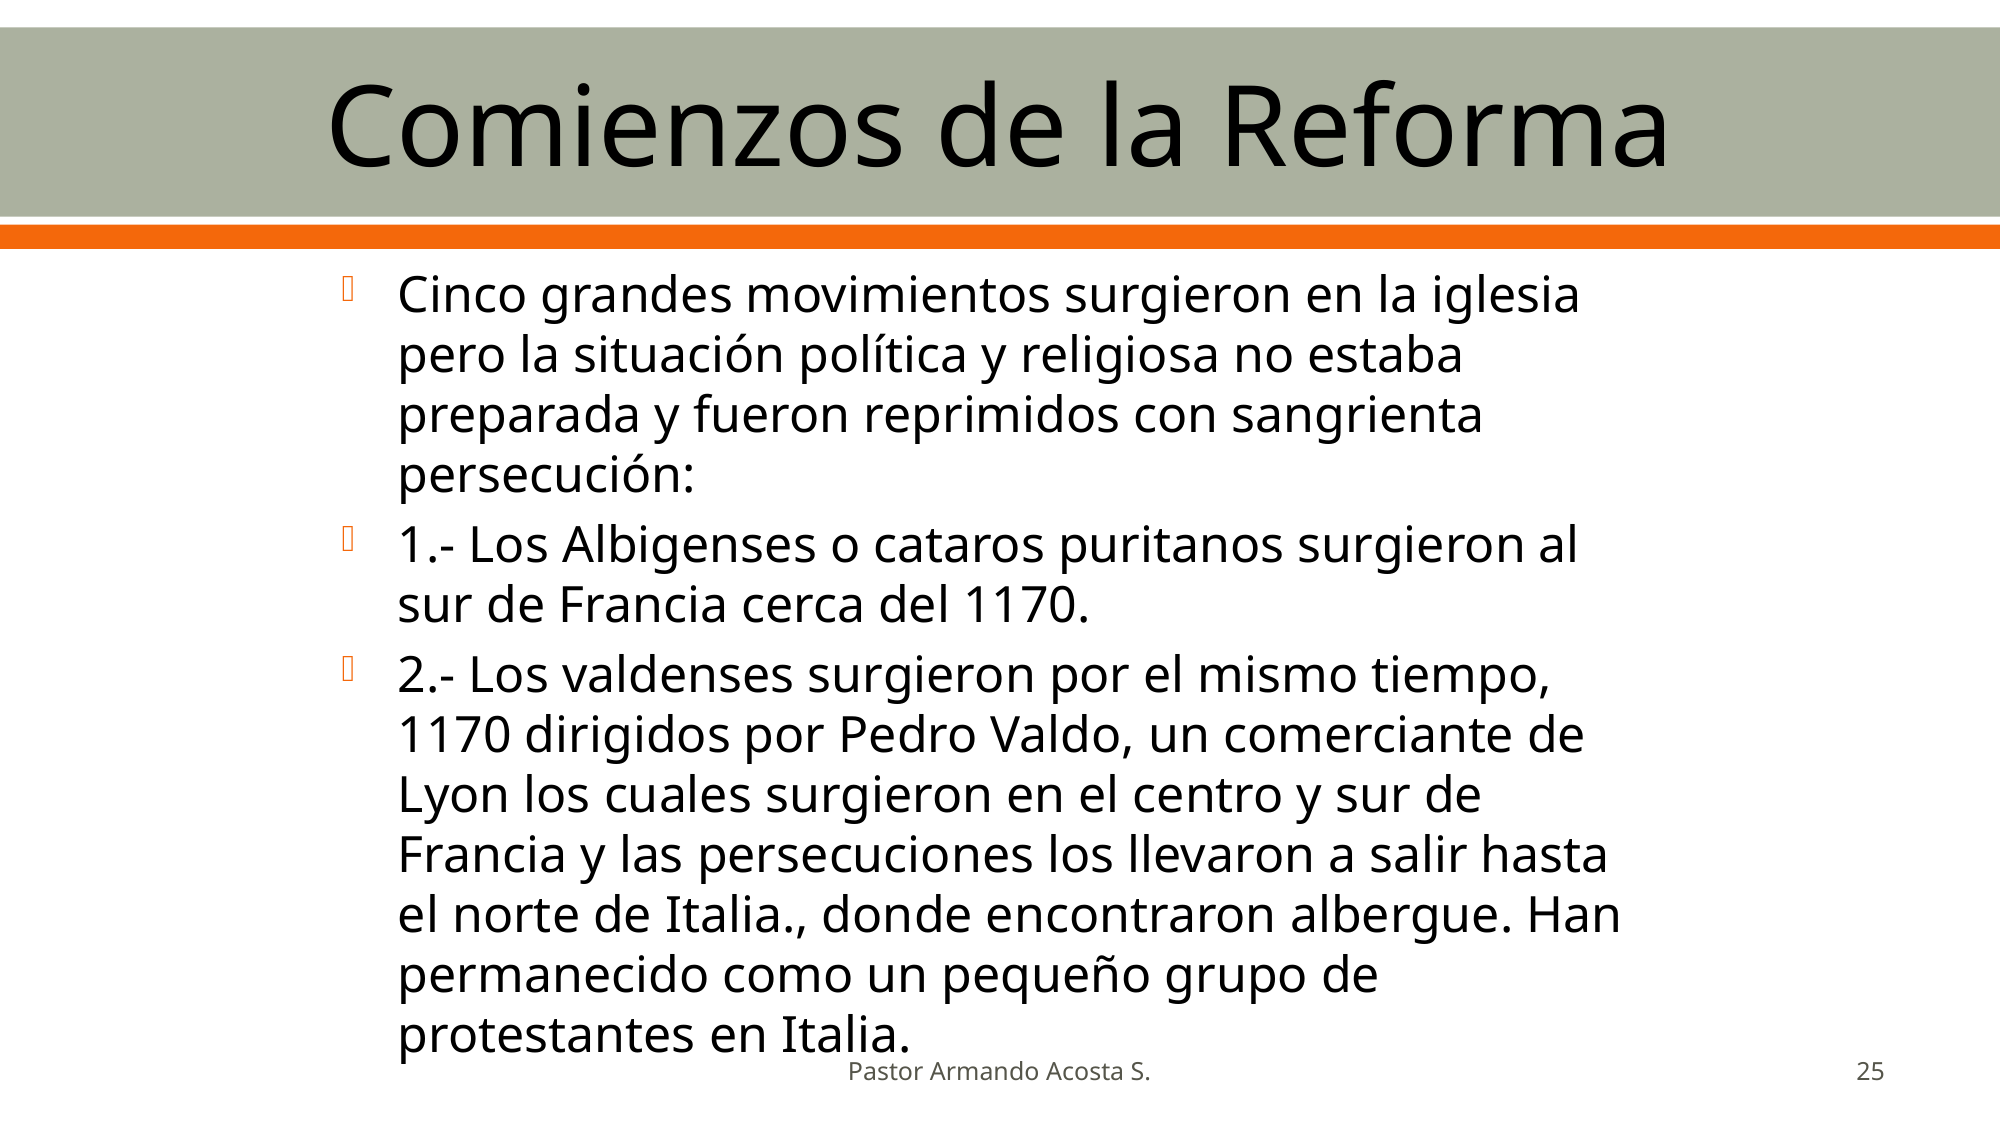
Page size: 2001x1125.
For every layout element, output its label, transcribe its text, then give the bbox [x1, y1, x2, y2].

footer Pastor Armando Acosta S. [683, 1042, 1317, 1103]
list Cinco grandes movimientos surgieron en la iglesia pero la situación política y religiosa no estaba preparada y fueron reprimidos con sangrienta persecución: 1.- Los Albigenses o cataros puritanos surgieron al sur de Francia cerca del 1170. 2.- Los valdenses surgieron por el mismo tiempo, 1170 dirigidos por Pedro Valdo, un comerciante de Lyon los cuales surgieron en el centro y sur de Francia y las persecuciones los llevaron a salir hasta el norte de Italia., donde encontraron albergue. Han permanecido como un pequeño grupo de protestantes en Italia. [326, 255, 1677, 998]
title Comienzos de la Reforma [99, 29, 1900, 213]
slide_number 25 [1433, 1042, 1900, 1103]
